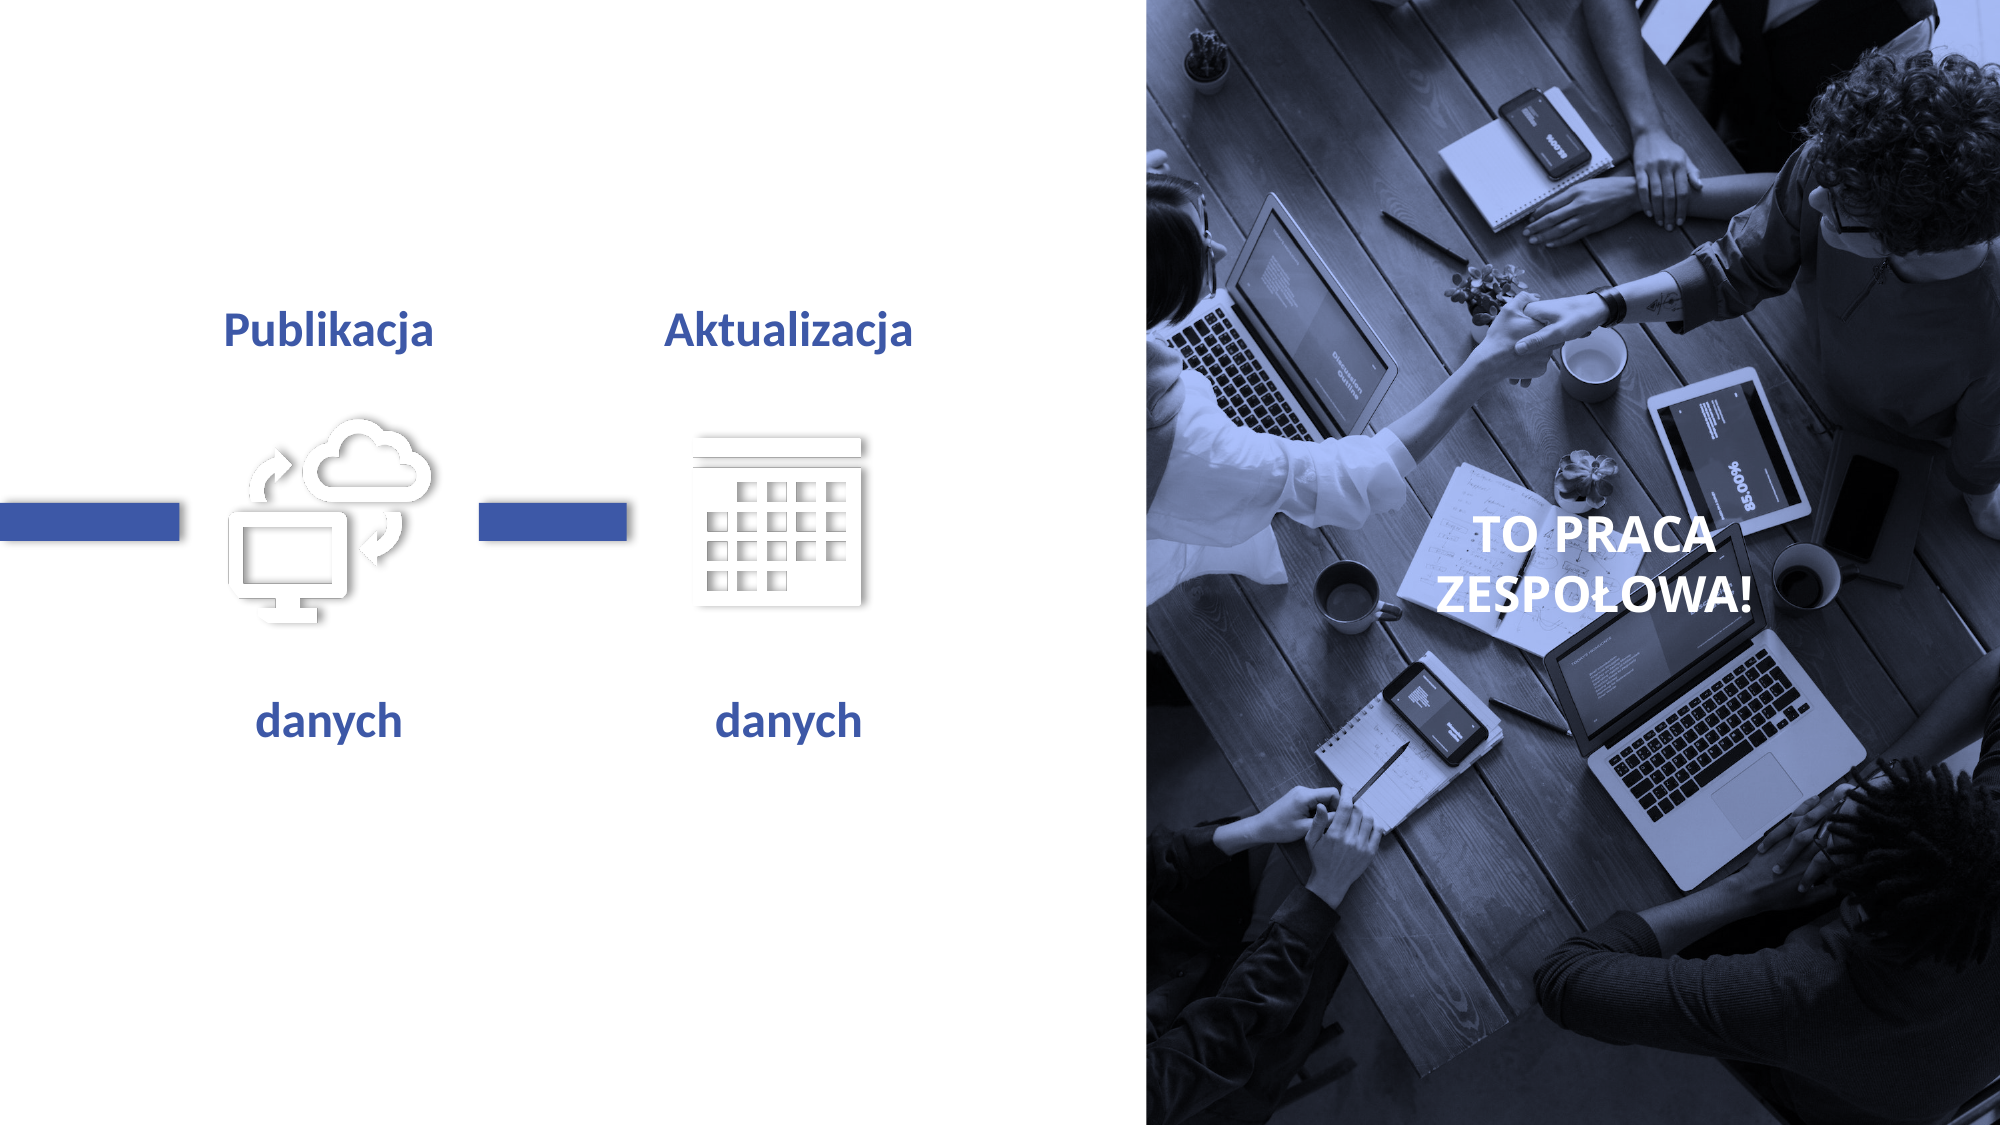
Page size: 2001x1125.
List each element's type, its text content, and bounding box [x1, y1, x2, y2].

text_box Publikacja [186, 289, 472, 364]
picture [1146, 0, 2000, 1125]
text_box danych [646, 679, 932, 755]
picture [658, 403, 895, 640]
text_box danych [186, 679, 472, 755]
picture [210, 403, 448, 640]
text_box Aktualizacja [646, 289, 932, 364]
